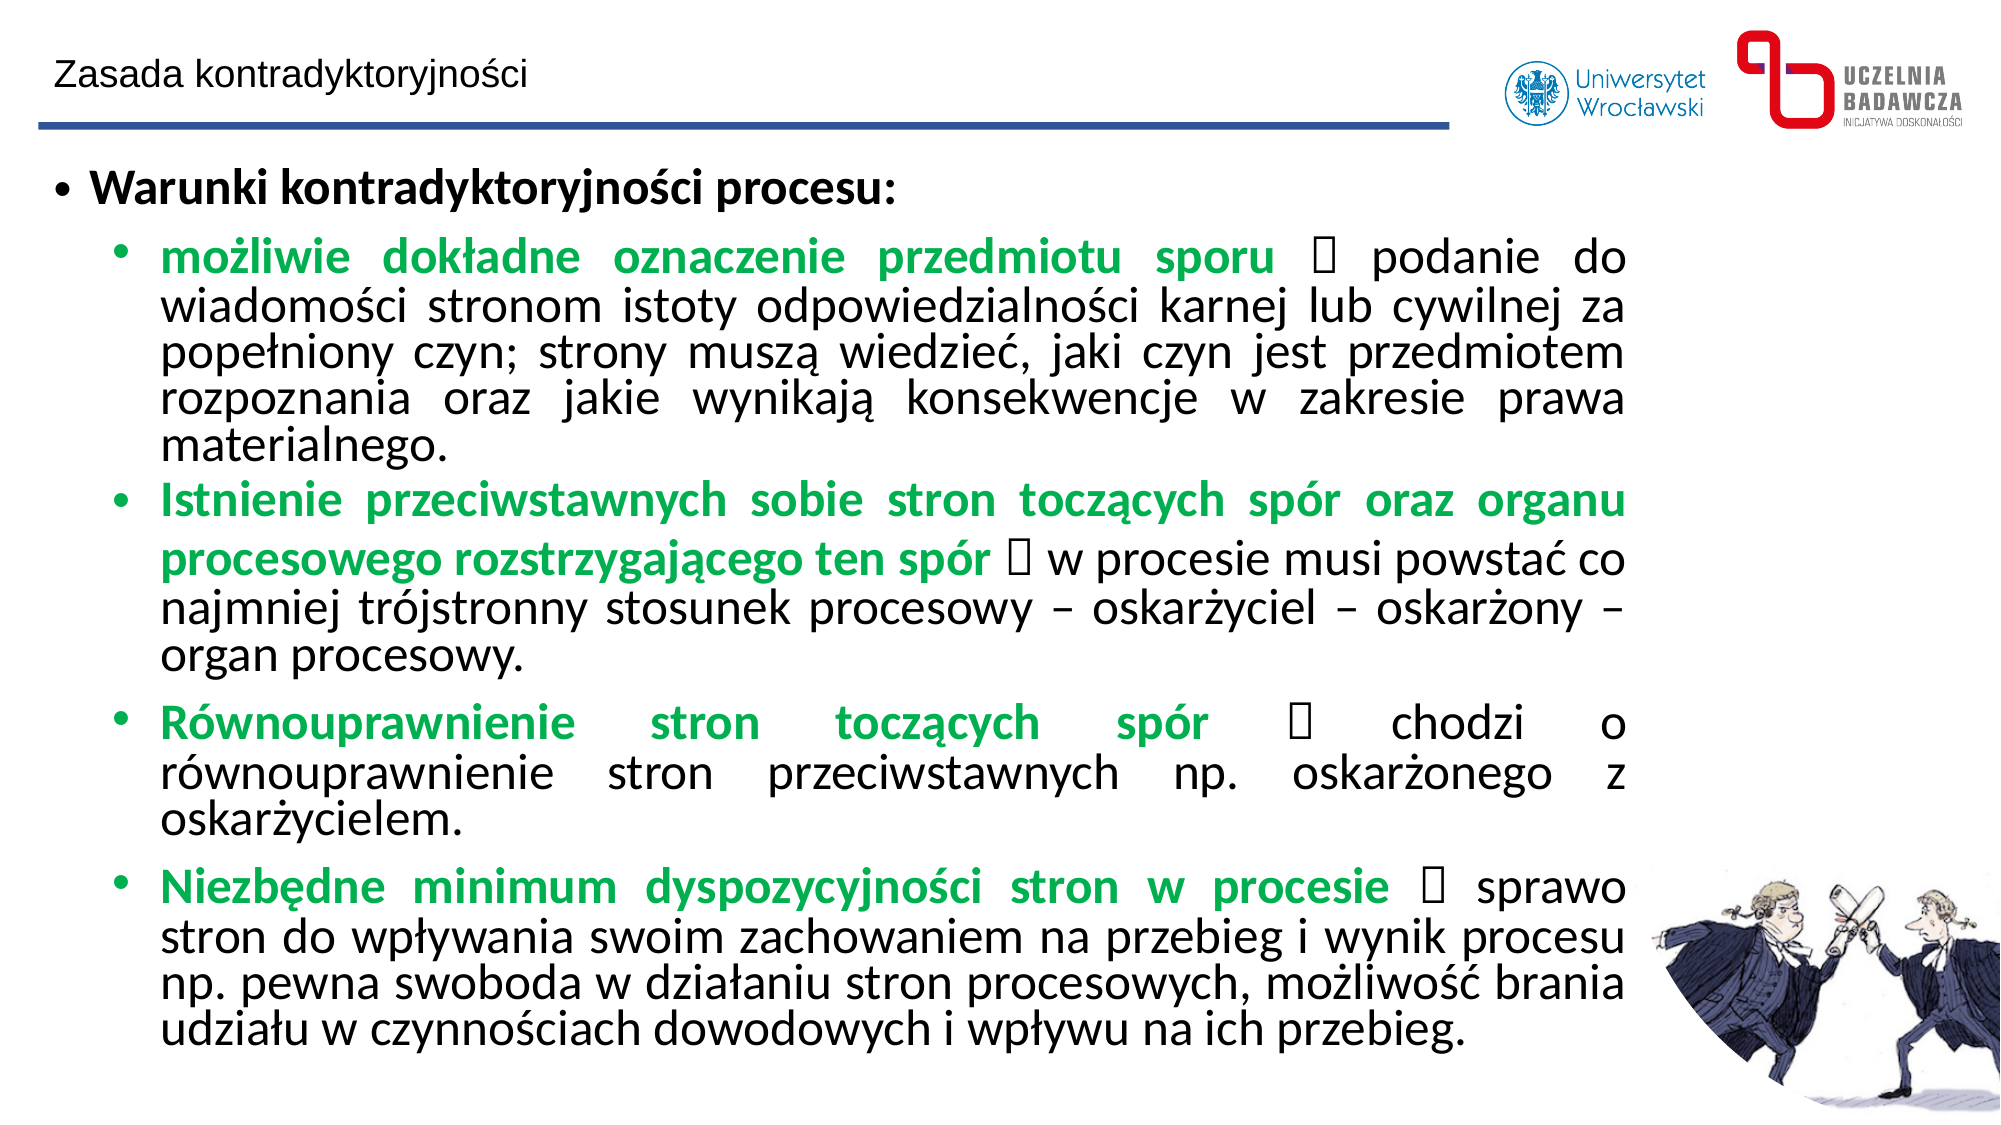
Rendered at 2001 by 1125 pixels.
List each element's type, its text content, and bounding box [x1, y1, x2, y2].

picture [1489, 30, 1962, 129]
list Zasada kontradyktoryjności [38, 48, 1437, 103]
picture [1630, 862, 2000, 1125]
list Warunki kontradyktoryjności procesu: możliwie dokładne oznaczenie przedmiotu sporu  podanie do wiadomości stronom istoty odpowiedzialności karnej lub cywilnej za popełniony czyn; strony muszą wiedzieć, jaki czyn jest przedmiotem rozpoznania oraz jakie wynikają konsekwencje w zakresie prawa materialnego. Istnienie przeciwstawnych sobie stron toczących spór oraz organu procesowego rozstrzygającego ten spór  w procesie musi powstać co najmniej trójstronny stosunek procesowy – oskarżyciel – oskarżony – organ procesowy. Równouprawnienie stron toczących spór  chodzi o równouprawnienie stron przeciwstawnych np. oskarżonego z oskarżycielem. Niezbędne minimum dyspozycyjności stron w procesie  sprawo stron do wpływania swoim zachowaniem na przebieg i wynik procesu np. pewna swoboda w działaniu stron procesowych, możliwość brania udziału w czynnościach dowodowych i wpływu na ich przebieg. [38, 160, 1643, 1077]
